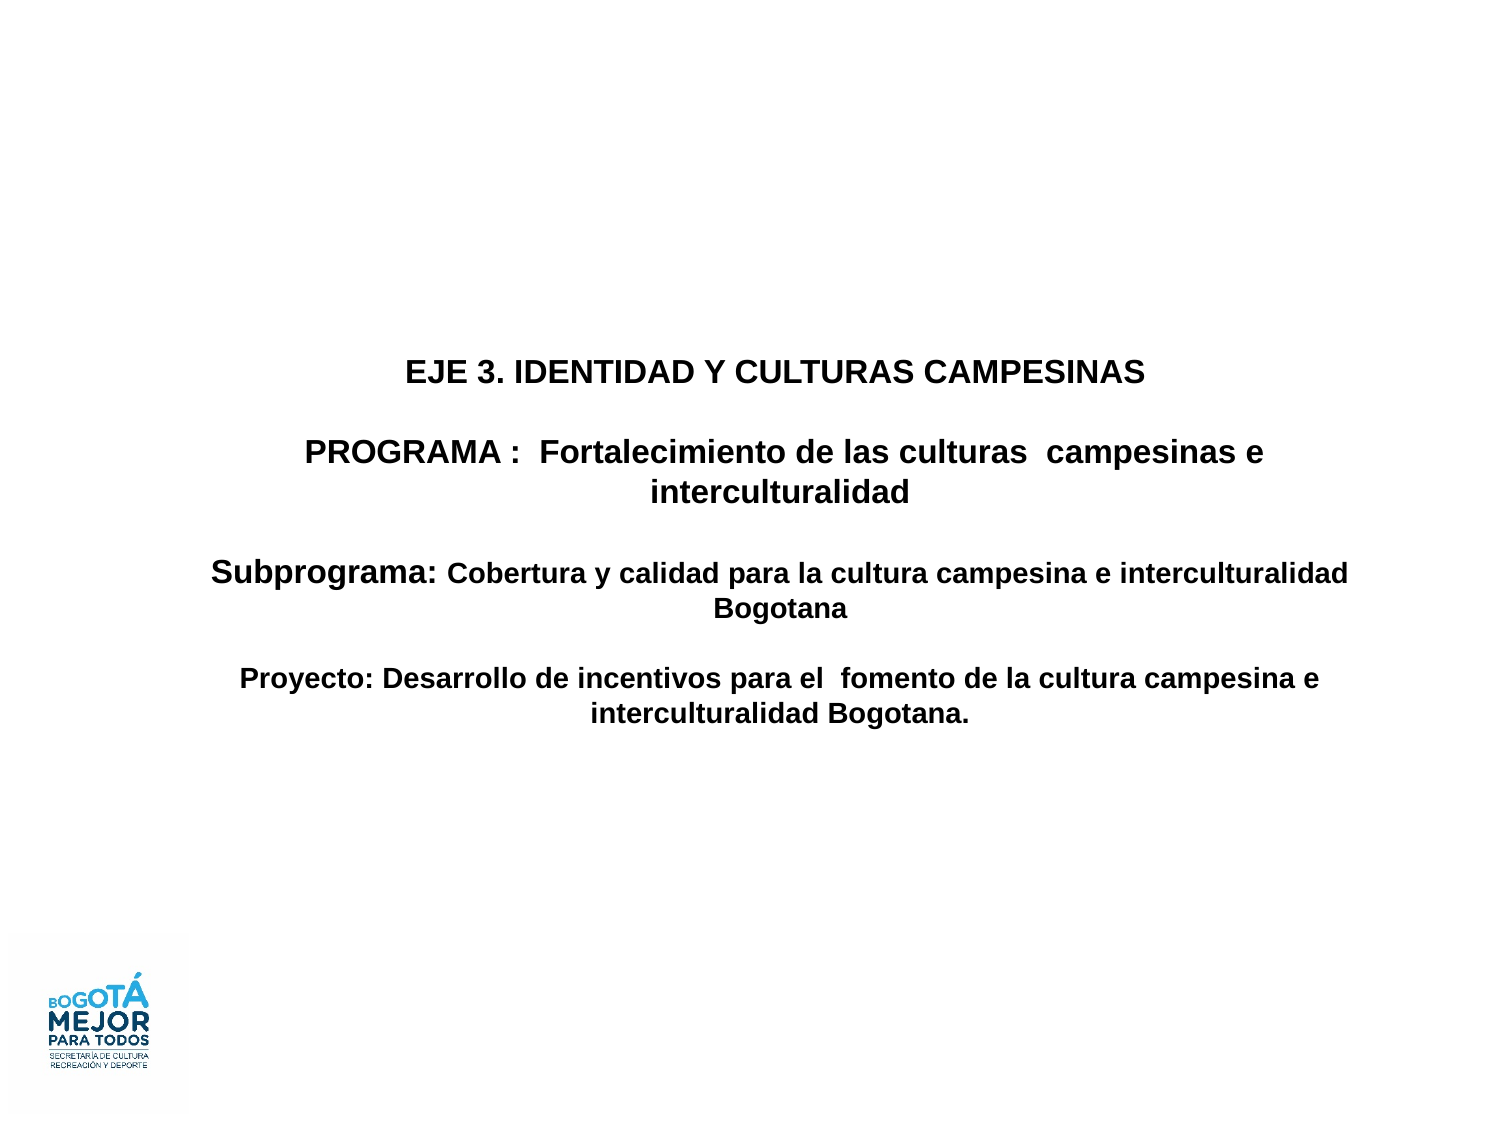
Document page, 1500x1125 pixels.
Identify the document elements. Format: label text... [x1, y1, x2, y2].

text_box EJE 3. IDENTIDAD Y CULTURAS CAMPESINAS PROGRAMA : Fortalecimiento de las culturas campesinas e interculturalidad Subprograma: Cobertura y calidad para la cultura campesina e interculturalidad Bogotana Proyecto: Desarrollo de incentivos para el fomento de la cultura campesina e interculturalidad Bogotana. [193, 342, 1368, 737]
picture [8, 933, 189, 1114]
